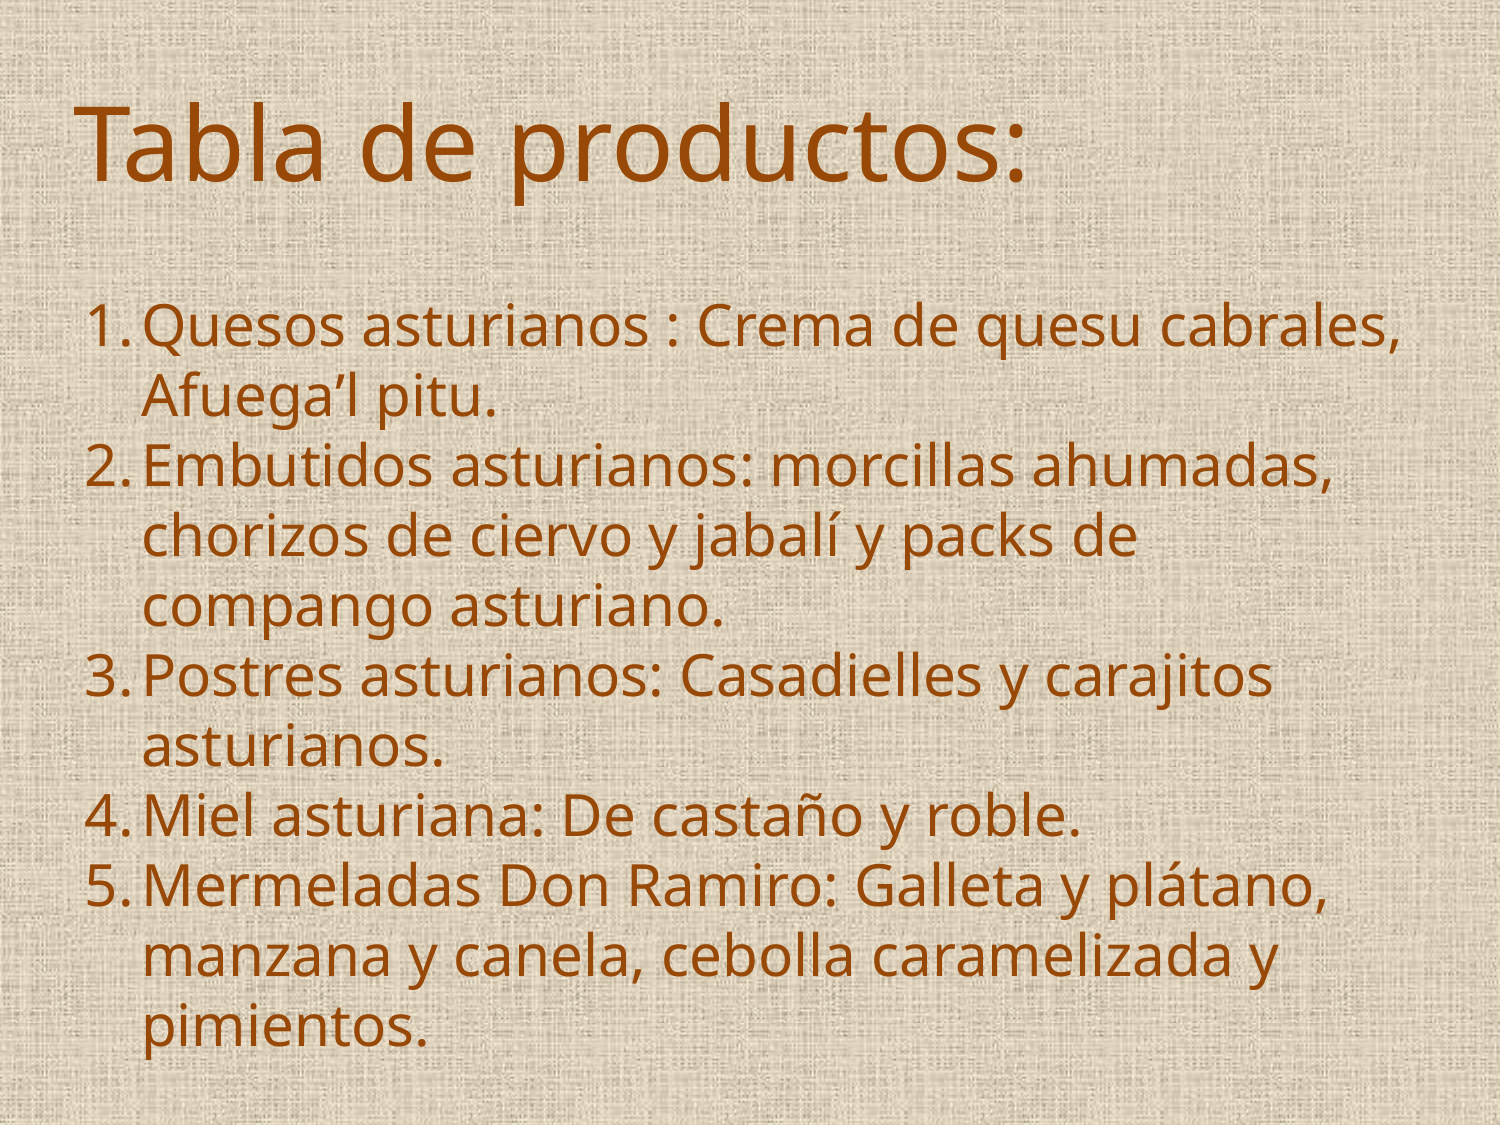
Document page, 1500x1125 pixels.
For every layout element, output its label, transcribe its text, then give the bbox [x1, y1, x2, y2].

text_box Quesos asturianos : Crema de quesu cabrales, Afuega’l pitu. Embutidos asturianos: morcillas ahumadas, chorizos de ciervo y jabalí y packs de compango asturiano. Postres asturianos: Casadielles y carajitos asturianos. Miel asturiana: De castaño y roble. Mermeladas Don Ramiro: Galleta y plátano, manzana y canela, cebolla caramelizada y pimientos. [70, 281, 1418, 1111]
picture [0, 0, 1500, 1125]
list Tabla de productos: [58, 70, 1383, 211]
